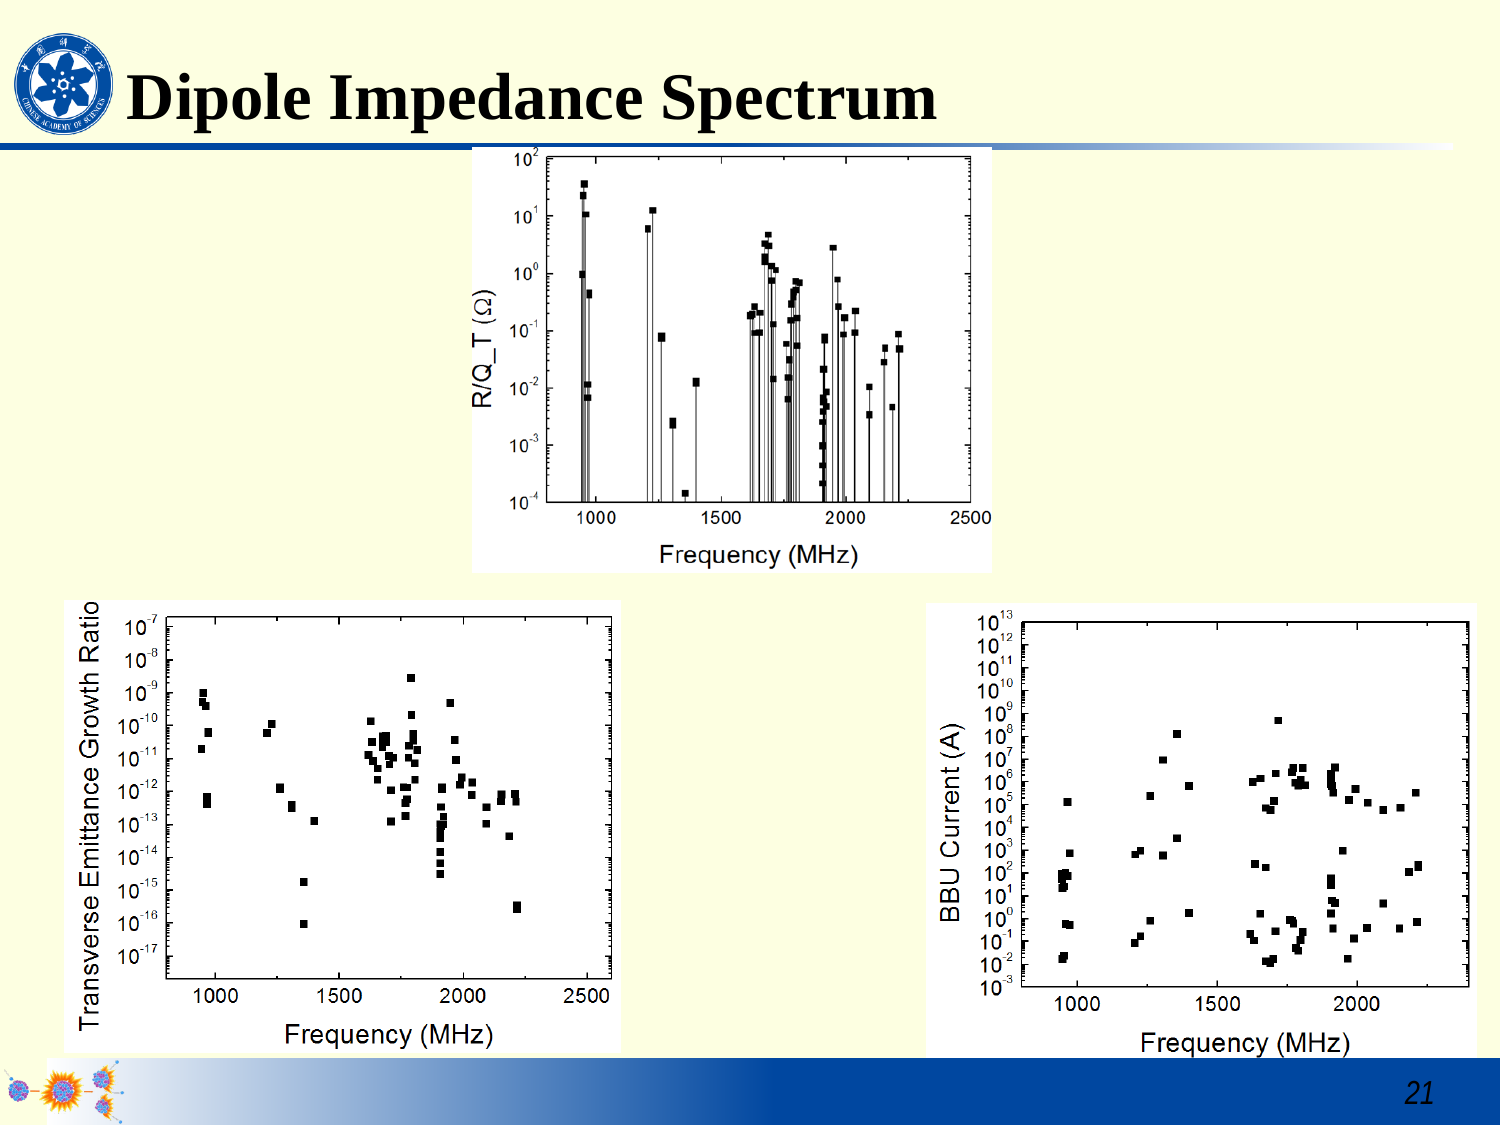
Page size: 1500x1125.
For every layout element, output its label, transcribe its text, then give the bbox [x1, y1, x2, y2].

picture [471, 146, 993, 574]
picture [14, 33, 112, 135]
picture [926, 603, 1477, 1058]
picture [64, 599, 621, 1054]
title Dipole Impedance Spectrum [112, 27, 1430, 141]
picture [0, 1058, 129, 1125]
